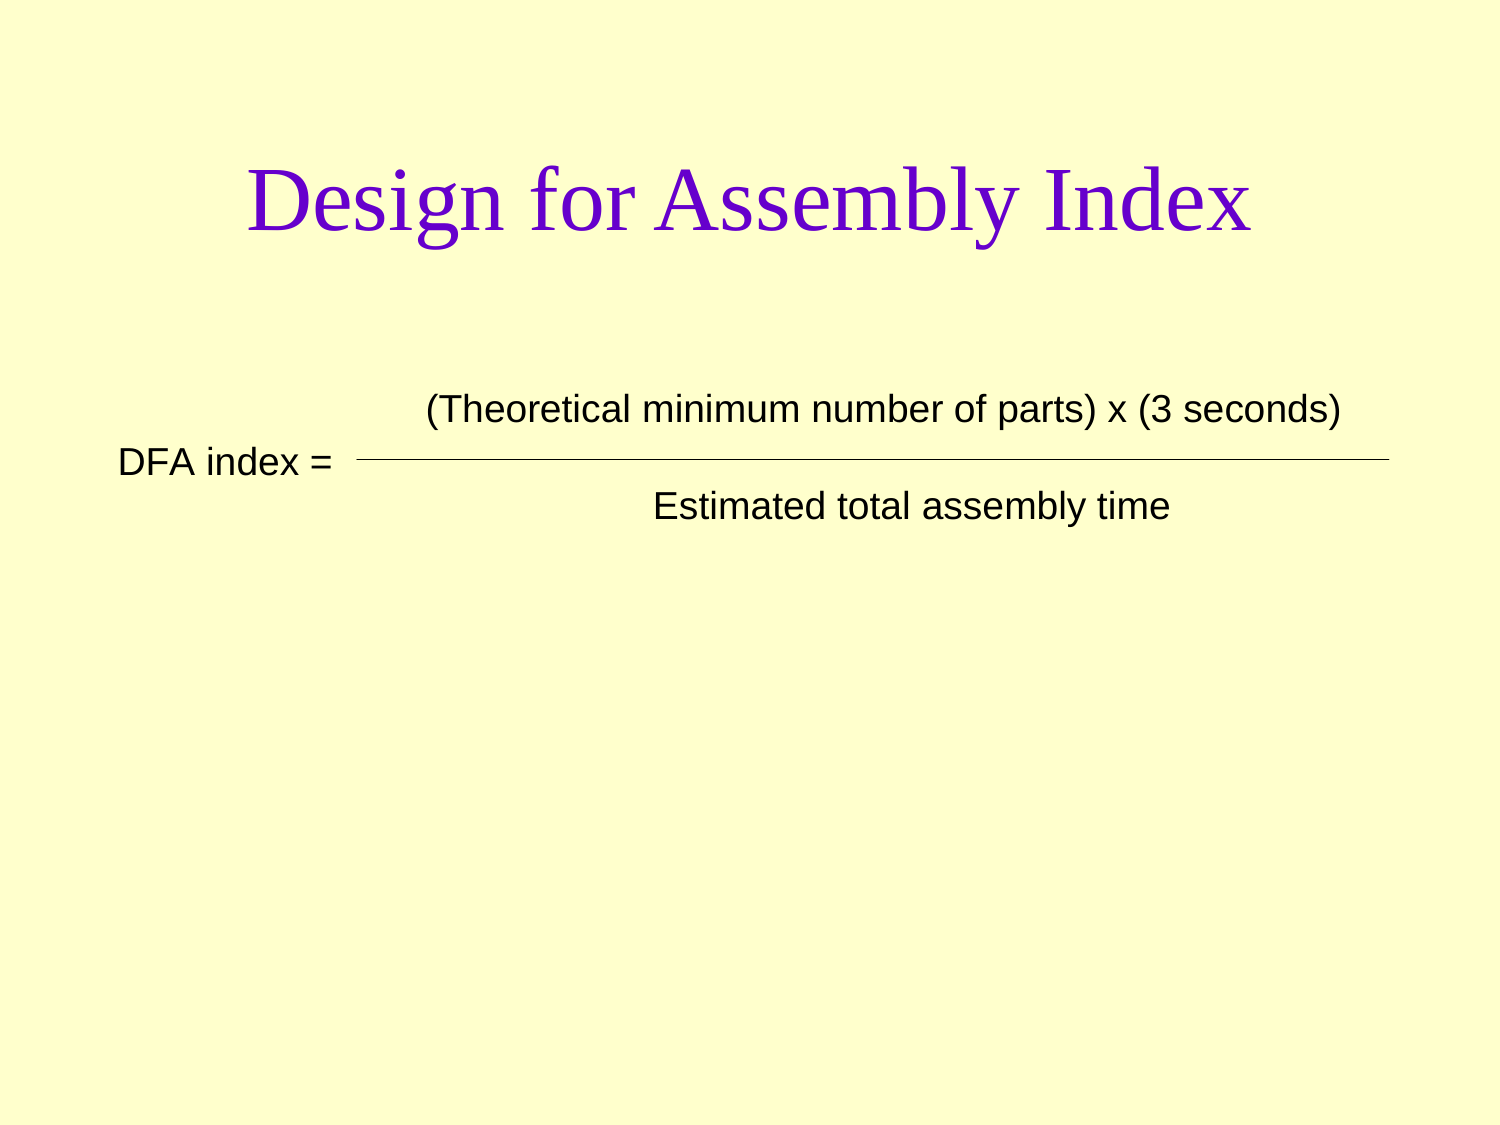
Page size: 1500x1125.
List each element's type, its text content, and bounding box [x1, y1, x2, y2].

title Design for Assembly Index [112, 99, 1388, 288]
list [62, 362, 1413, 557]
